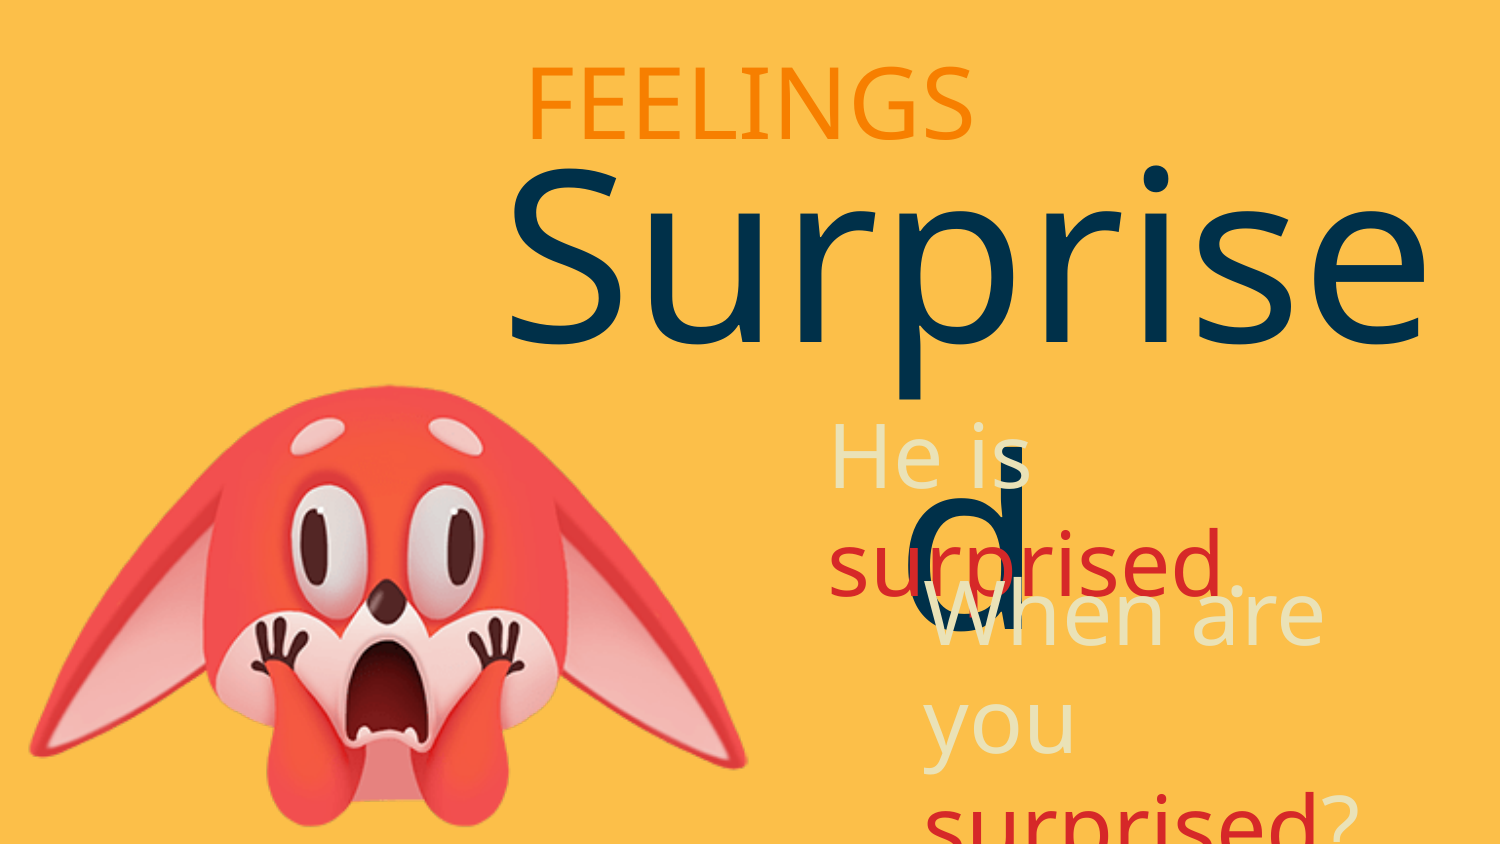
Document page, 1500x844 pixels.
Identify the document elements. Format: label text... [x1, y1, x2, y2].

picture [0, 133, 780, 844]
text_box When are you surprised? [908, 541, 1476, 844]
text_box FEELINGS [0, 24, 1500, 131]
text_box He is surprised. [812, 384, 1467, 630]
text_box Surprised [437, 87, 1500, 693]
